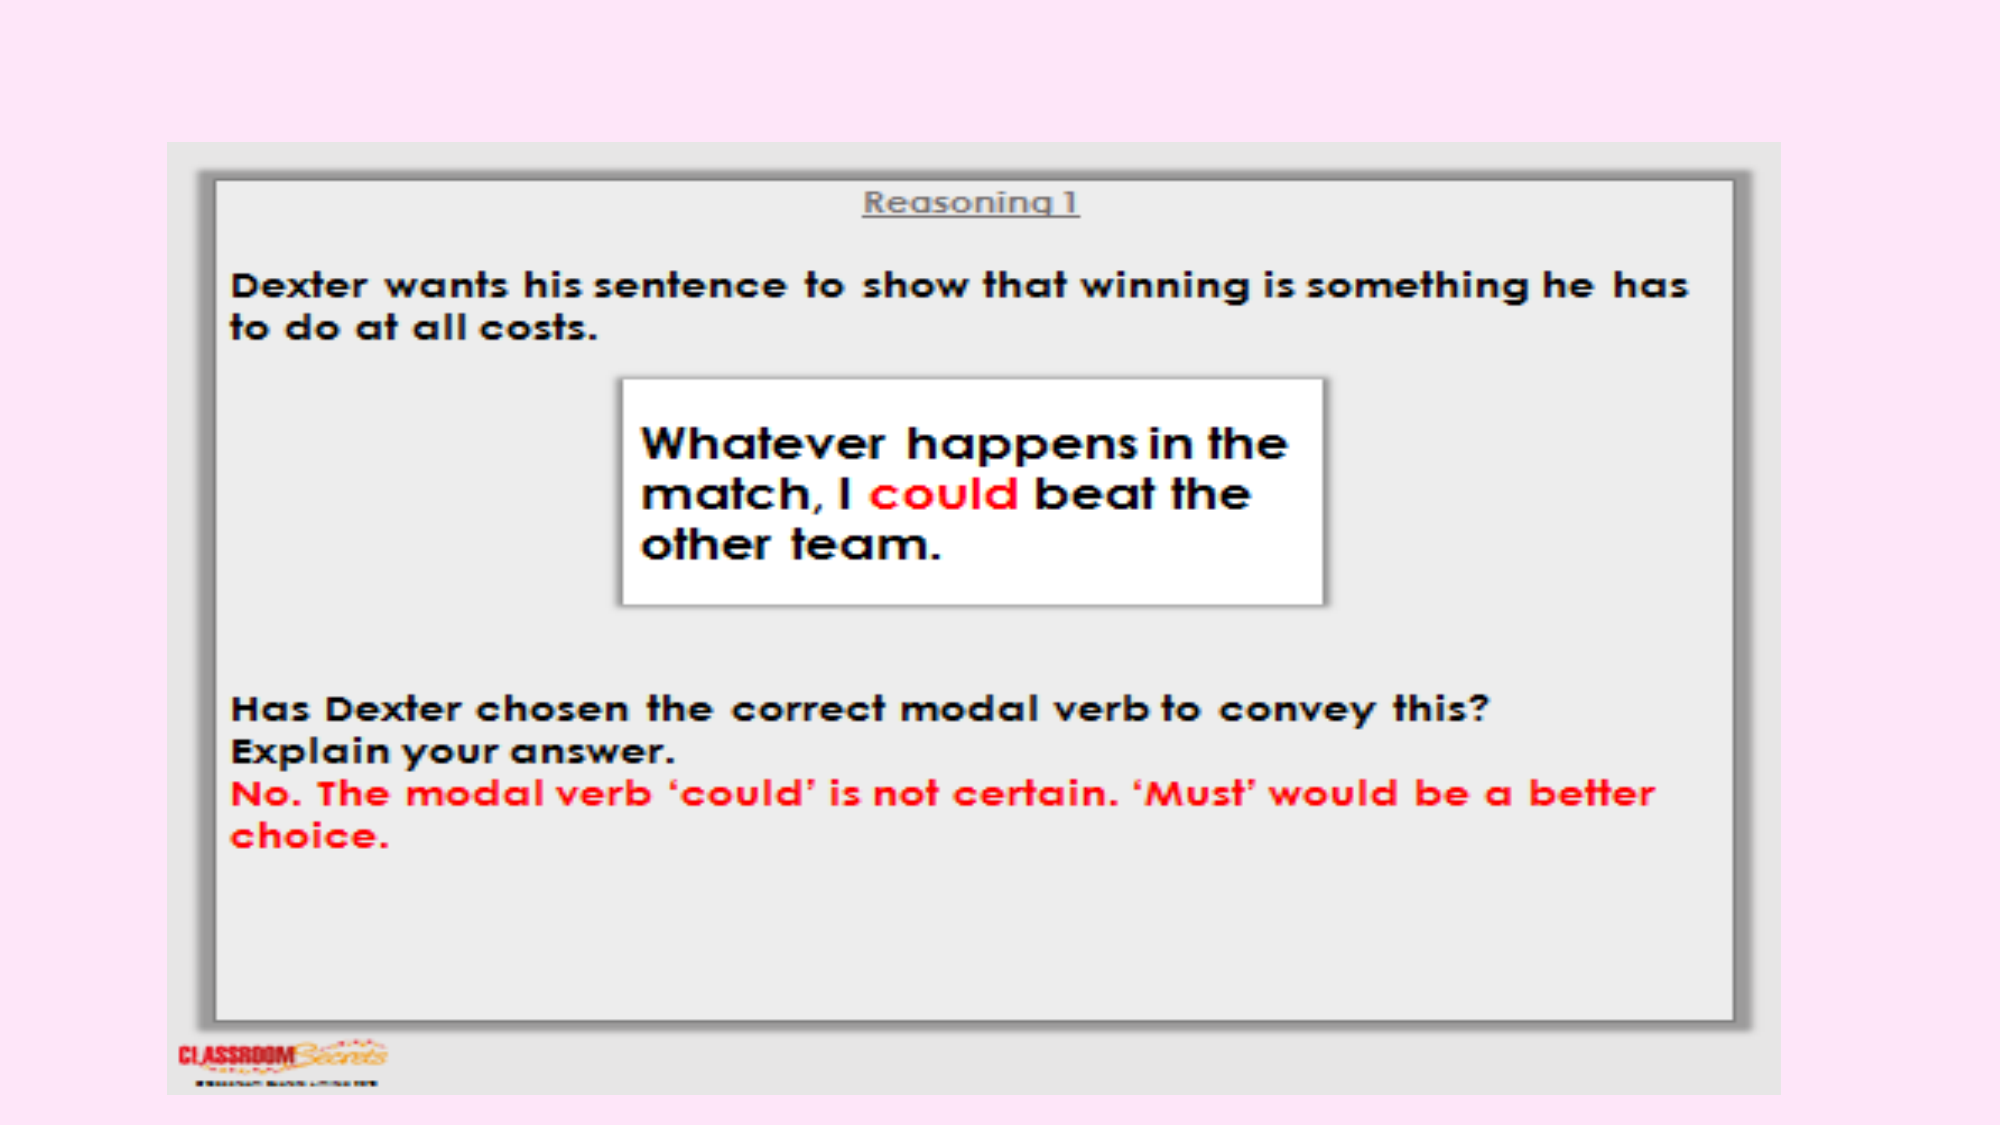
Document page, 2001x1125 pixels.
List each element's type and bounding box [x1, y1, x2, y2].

picture [167, 142, 1781, 1095]
